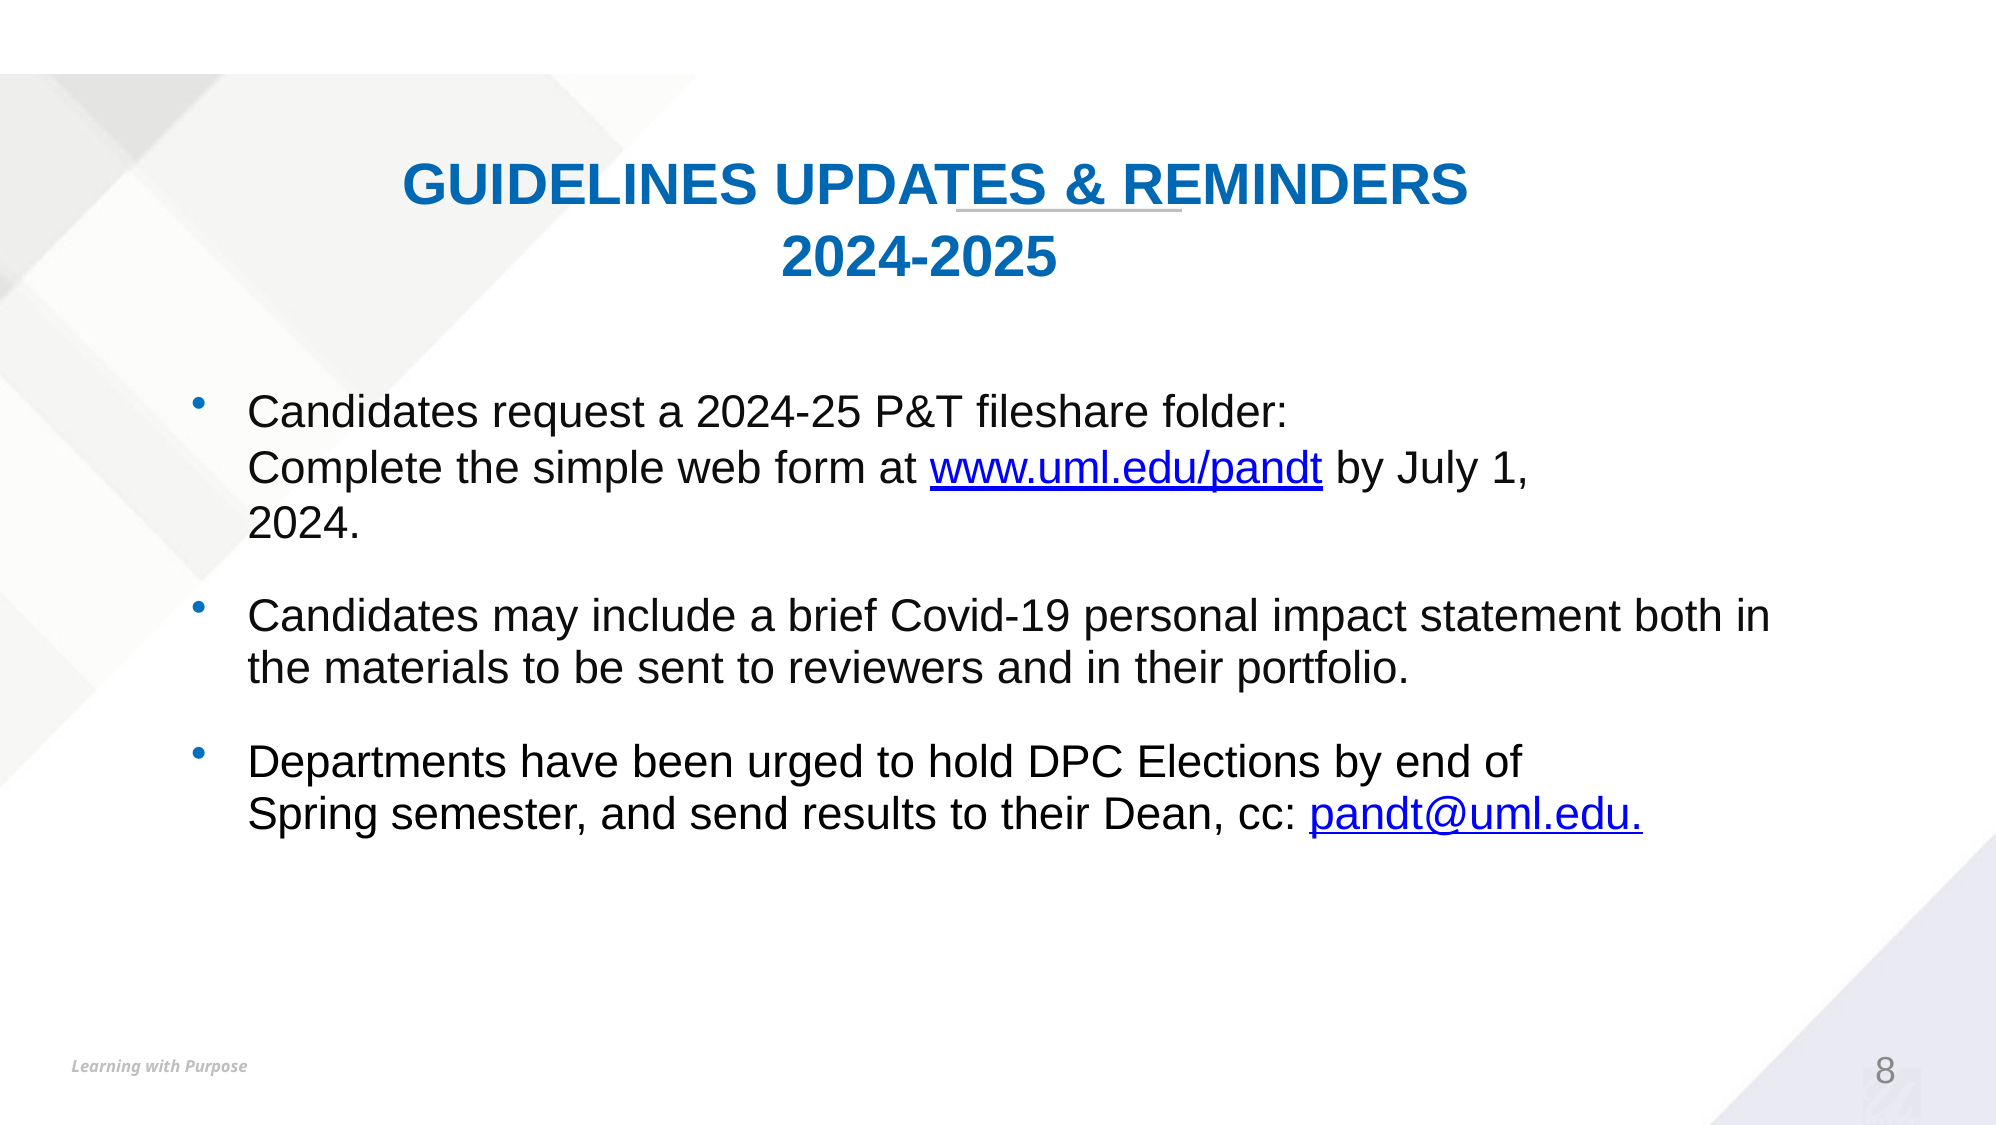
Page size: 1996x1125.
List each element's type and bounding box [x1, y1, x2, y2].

text_box [0, 74, 1996, 1125]
